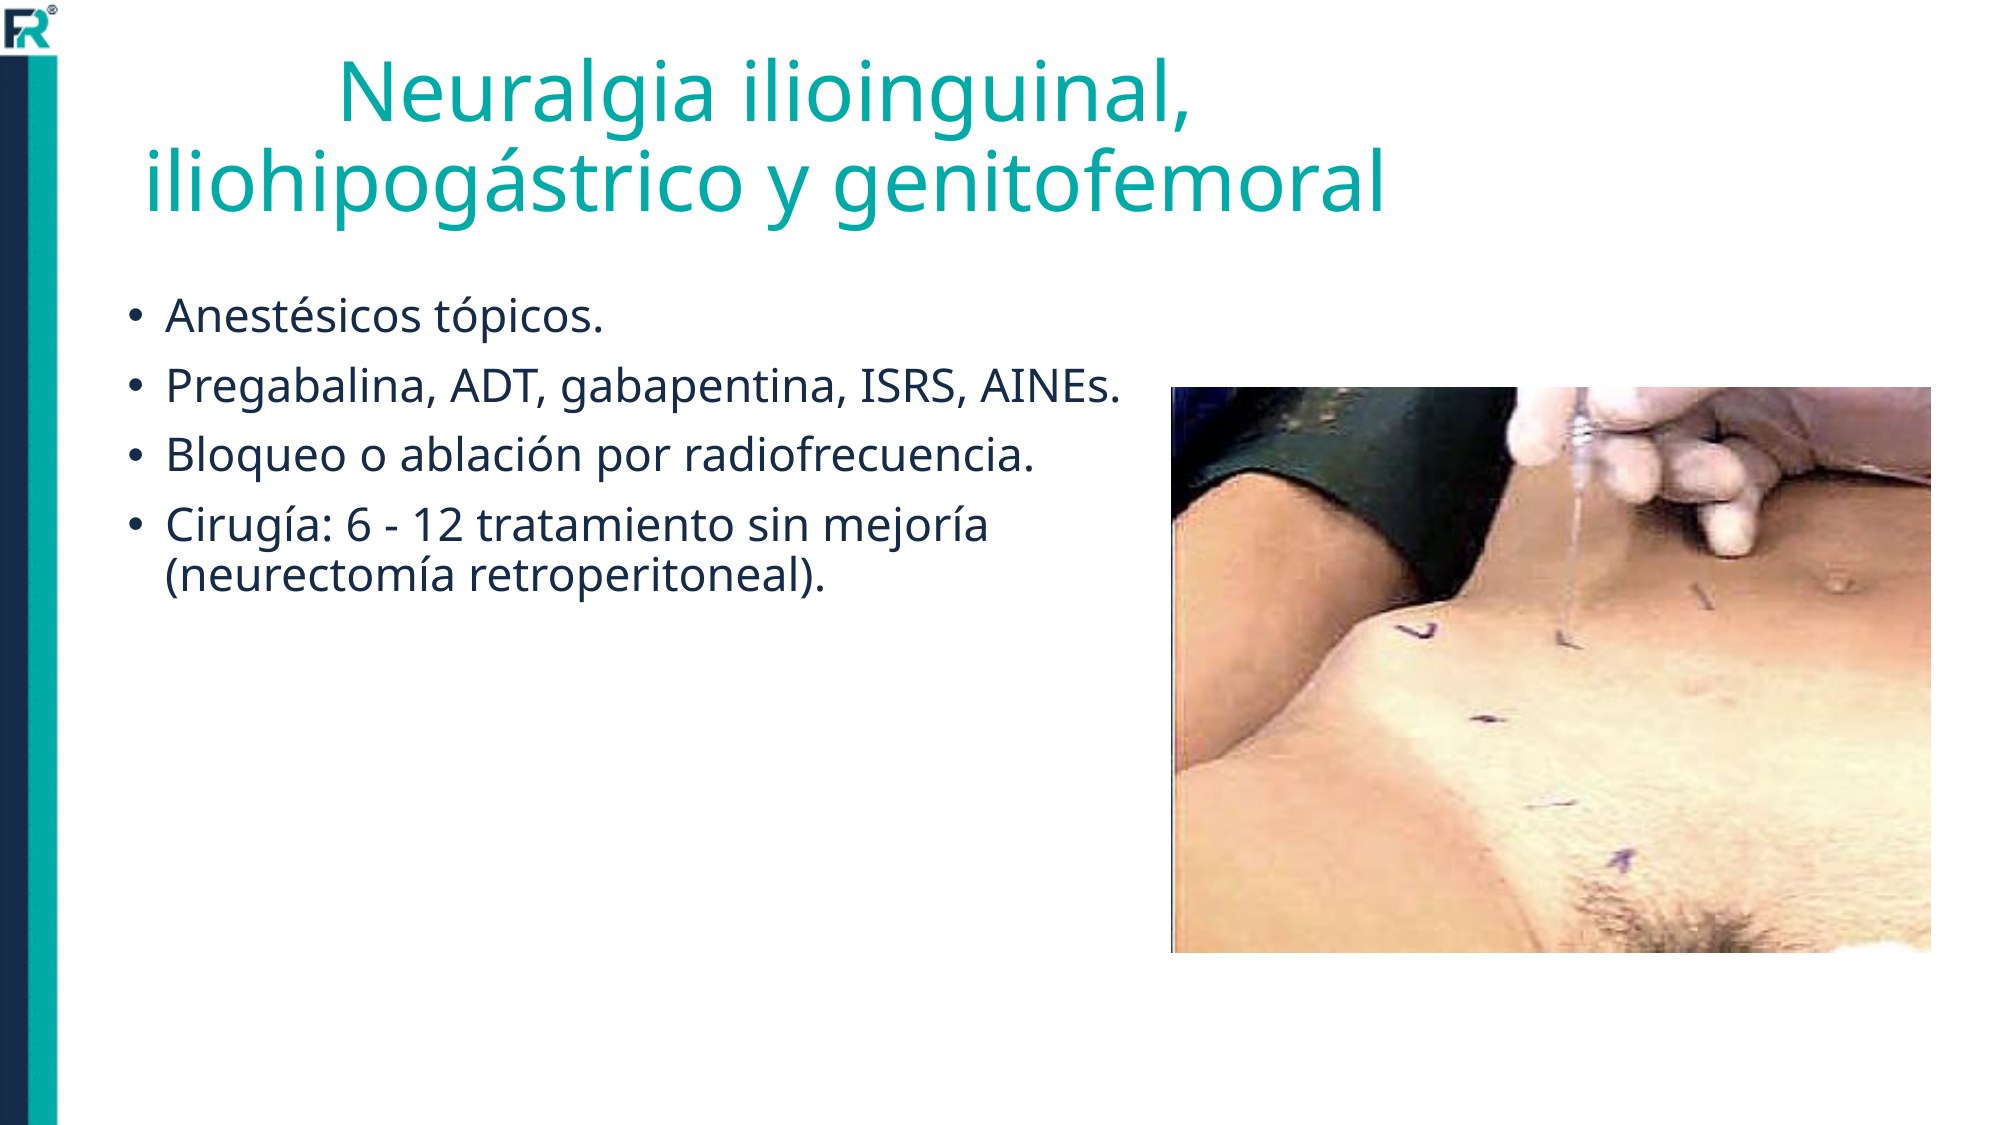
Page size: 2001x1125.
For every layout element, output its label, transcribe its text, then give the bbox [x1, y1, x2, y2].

list Anestésicos tópicos. Pregabalina, ADT, gabapentina, ISRS, AINEs. Bloqueo o ablación por radiofrecuencia. Cirugía: 6 - 12 tratamiento sin mejoría (neurectomía retroperitoneal). [112, 285, 1143, 629]
picture [0, 0, 2001, 1125]
text_box Neuralgia ilioinguinal, iliohipogástrico y genitofemoral [78, 7, 1454, 272]
